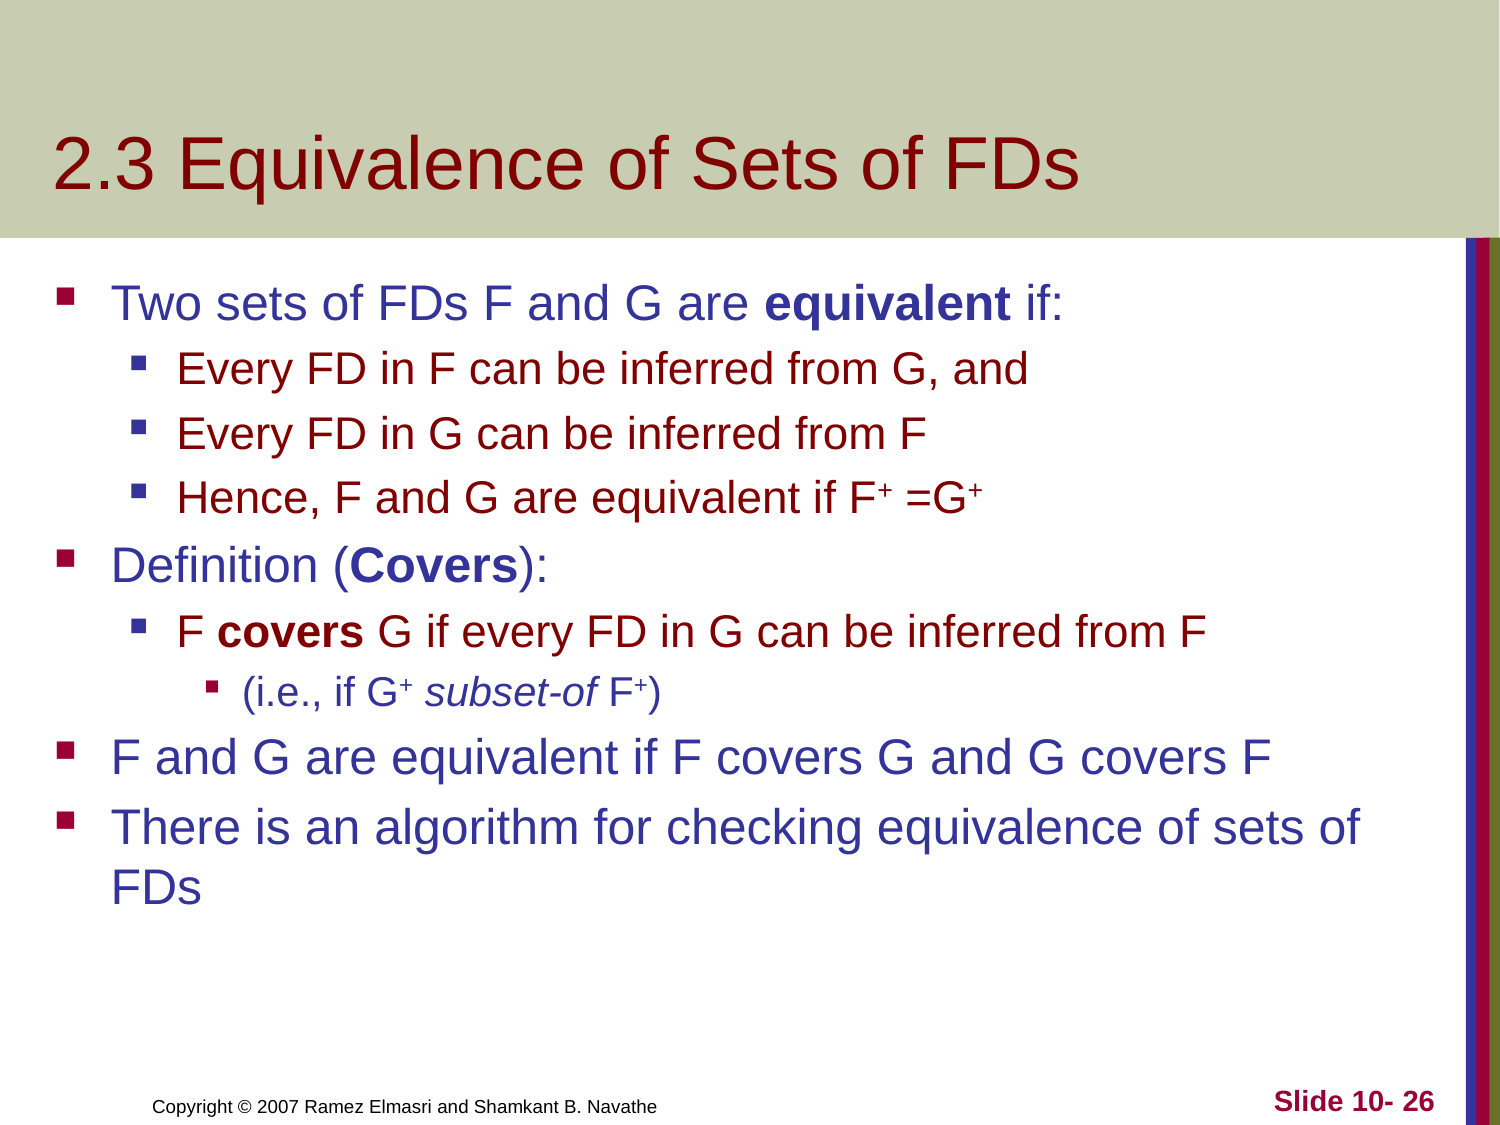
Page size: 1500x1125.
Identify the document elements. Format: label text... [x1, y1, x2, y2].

slide_number Slide 10- 26 [1137, 1050, 1450, 1125]
title 2.3 Equivalence of Sets of FDs [37, 49, 1317, 213]
list Two sets of FDs F and G are equivalent if: Every FD in F can be inferred from G, and Every FD in G can be inferred from F Hence, F and G are equivalent if F+ =G+ Definition (Covers): F covers G if every FD in G can be inferred from F (i.e., if G+ subset-of F+) F and G are equivalent if F covers G and G covers F There is an algorithm for checking equivalence of sets of FDs [39, 262, 1400, 1013]
